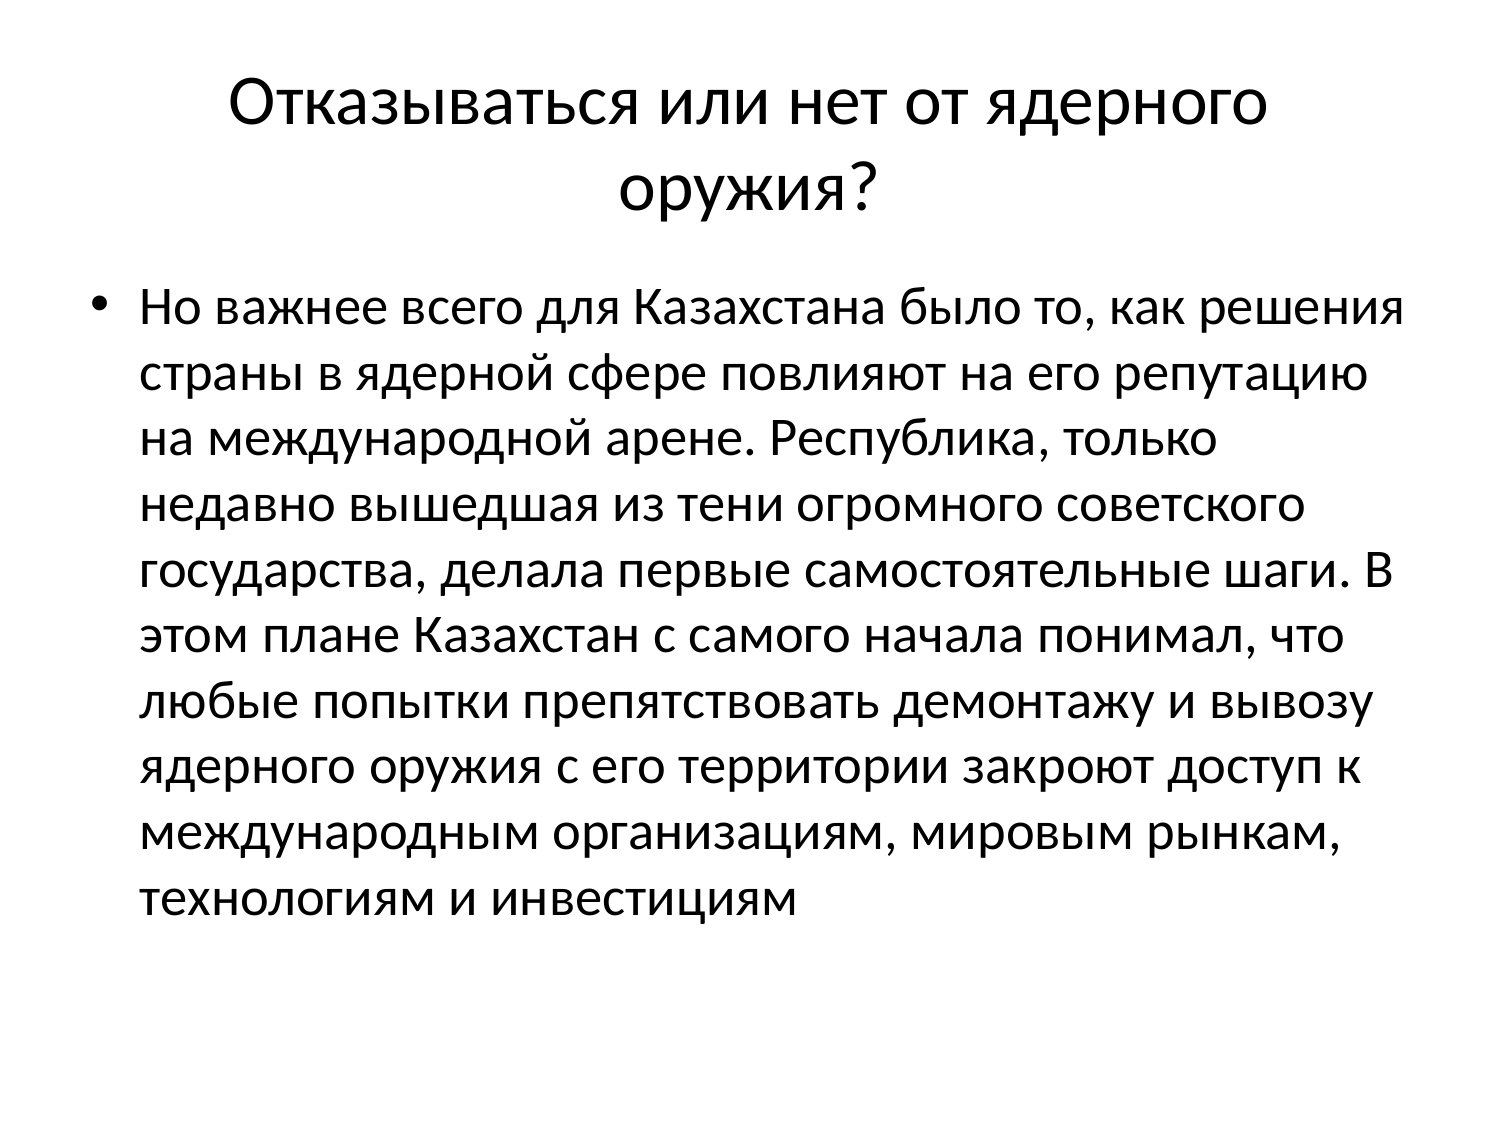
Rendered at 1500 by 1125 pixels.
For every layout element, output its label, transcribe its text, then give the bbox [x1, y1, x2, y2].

title Отказываться или нет от ядерного оружия? [75, 45, 1425, 233]
list Но важнее всего для Казахстана было то, как решения страны в ядерной сфере повлияют на его репутацию на международной арене. Республика, только недавно вышедшая из тени огромного советского государства, делала первые самостоятельные шаги. В этом плане Казахстан с самого начала понимал, что любые попытки препятствовать демонтажу и вывозу ядерного оружия с его территории закроют доступ к международным организациям, мировым рынкам, технологиям и инвестициям [75, 262, 1425, 1005]
